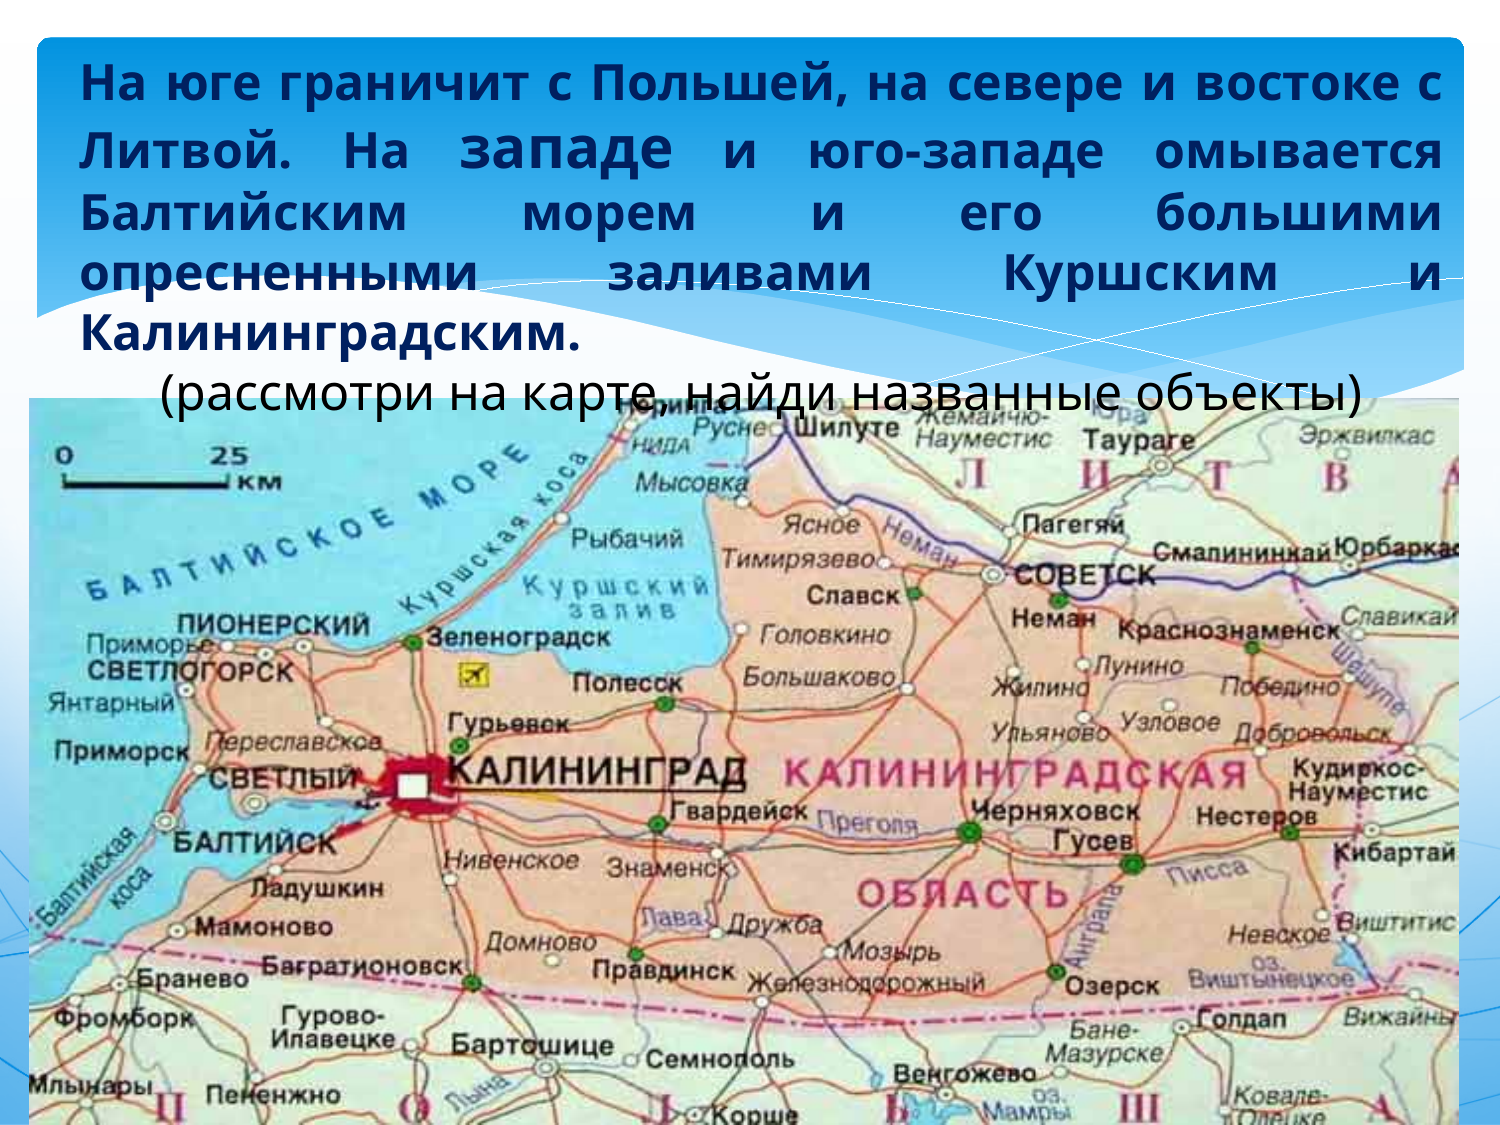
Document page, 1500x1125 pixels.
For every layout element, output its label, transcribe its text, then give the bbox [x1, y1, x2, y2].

text_box На юге граничит с Польшей, на севере и востоке с Литвой. На западе и юго-западе омывается Балтийским морем и его большими опресненными заливами Куршским и Калининградским. (рассмотри на карте, найди названные объекты) [64, 42, 1459, 397]
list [29, 398, 1459, 1125]
